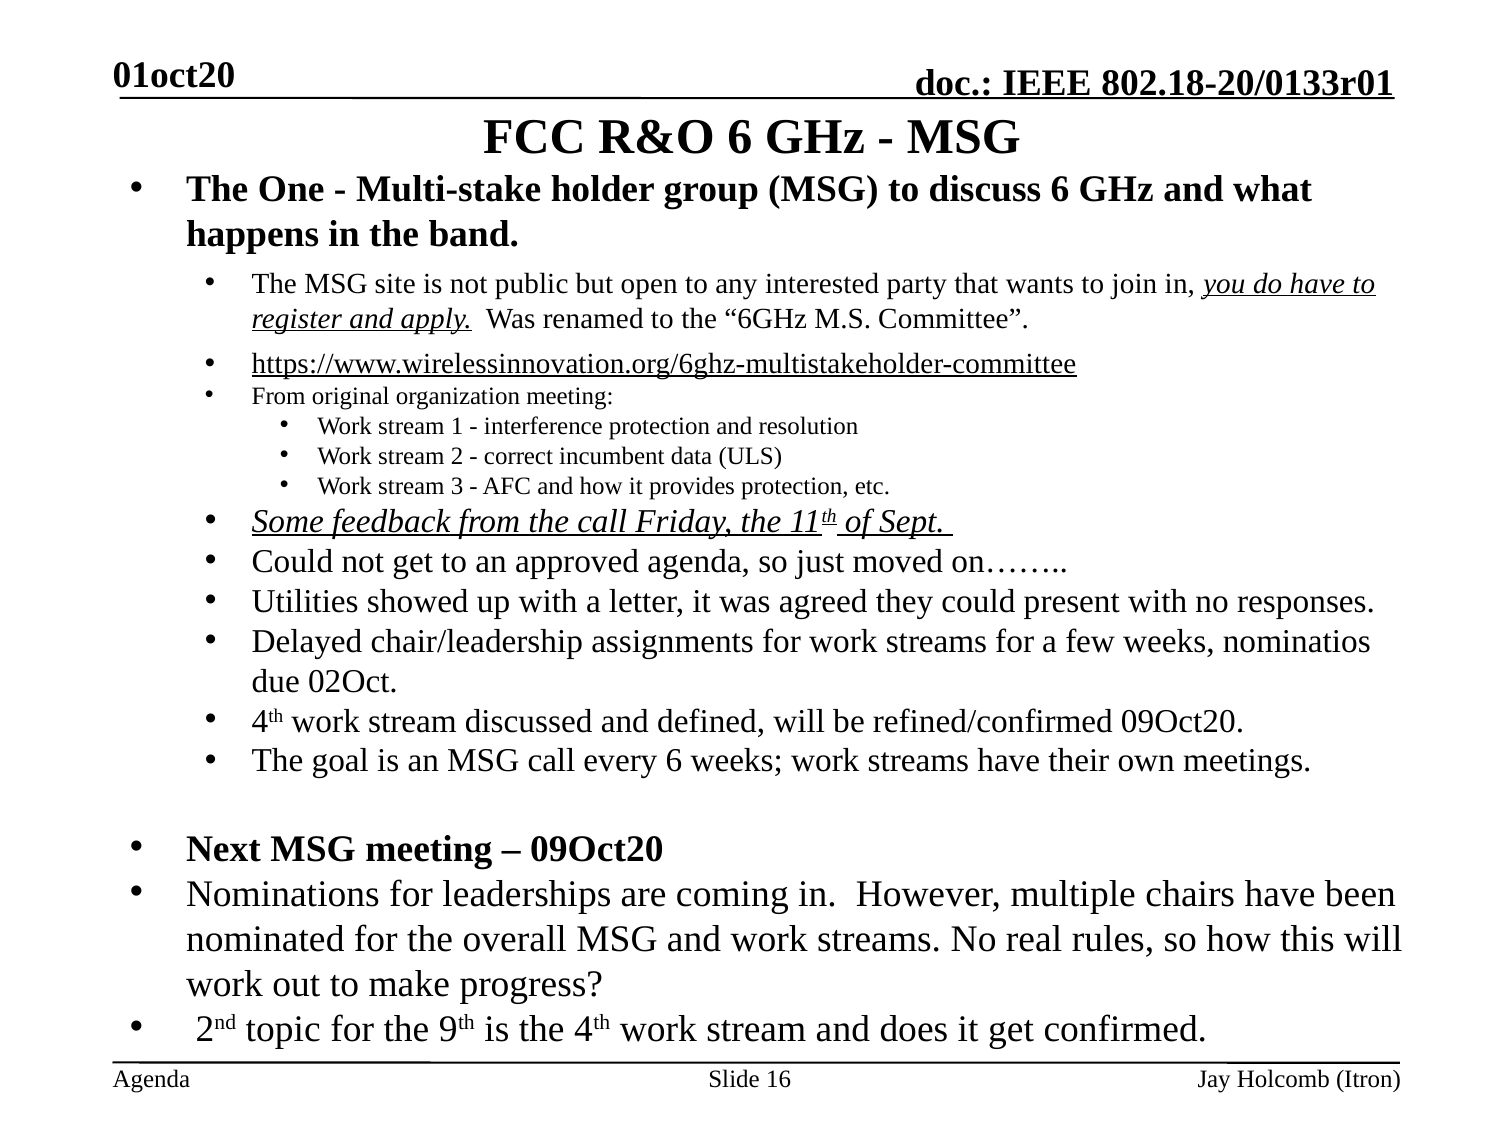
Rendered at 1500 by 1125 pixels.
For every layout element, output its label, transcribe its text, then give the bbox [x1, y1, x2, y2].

list The One - Multi-stake holder group (MSG) to discuss 6 GHz and what happens in the band. The MSG site is not public but open to any interested party that wants to join in, you do have to register and apply. Was renamed to the “6GHz M.S. Committee”. https://www.wirelessinnovation.org/6ghz-multistakeholder-committee From original organization meeting: Work stream 1 - interference protection and resolution Work stream 2 - correct incumbent data (ULS) Work stream 3 - AFC and how it provides protection, etc. Some feedback from the call Friday, the 11th of Sept. Could not get to an approved agenda, so just moved on…….. Utilities showed up with a letter, it was agreed they could present with no responses. Delayed chair/leadership assignments for work streams for a few weeks, nominatios due 02Oct. 4th work stream discussed and defined, will be refined/confirmed 09Oct20. The goal is an MSG call every 6 weeks; work streams have their own meetings. Next MSG meeting – 09Oct20 Nominations for leaderships are coming in. However, multiple chairs have been nominated for the overall MSG and work streams. No real rules, so how this will work out to make progress? 2nd topic for the 9th is the 4th work stream and does it get confirmed. [114, 103, 1426, 1063]
footer Jay Holcomb (Itron) [878, 1061, 1402, 1093]
slide_number Slide 16 [699, 1061, 800, 1123]
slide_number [112, 49, 488, 95]
